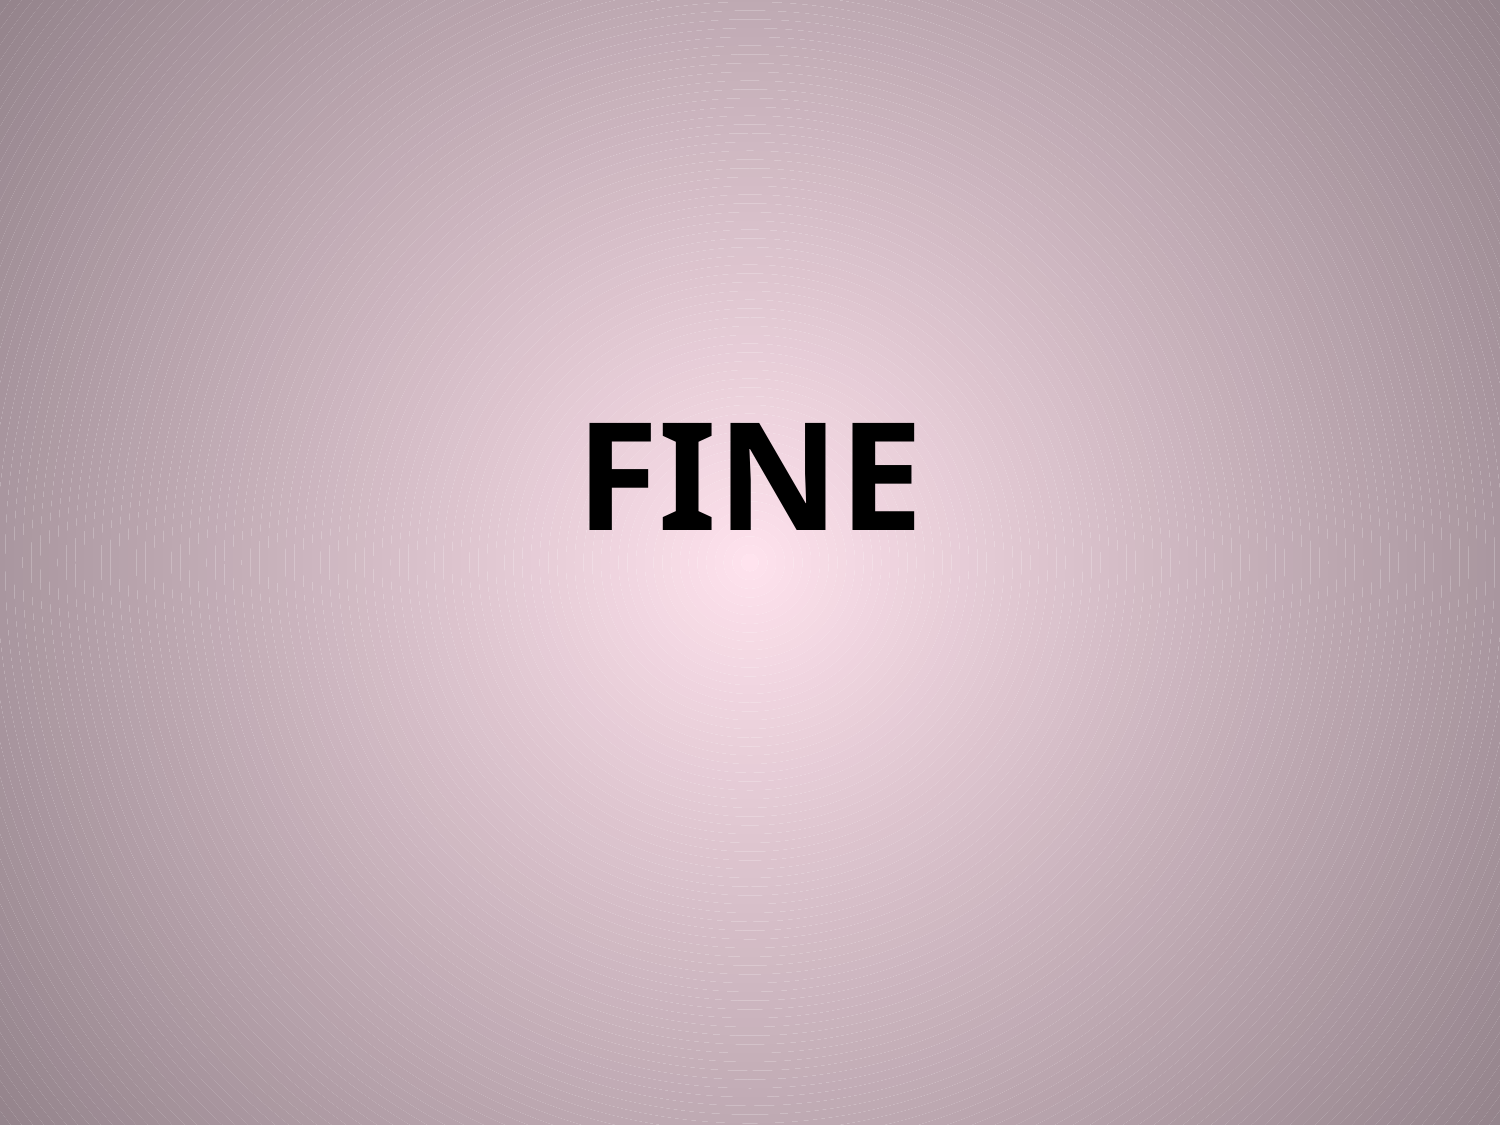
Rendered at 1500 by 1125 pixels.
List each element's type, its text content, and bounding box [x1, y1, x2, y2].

title FINE [112, 349, 1388, 591]
